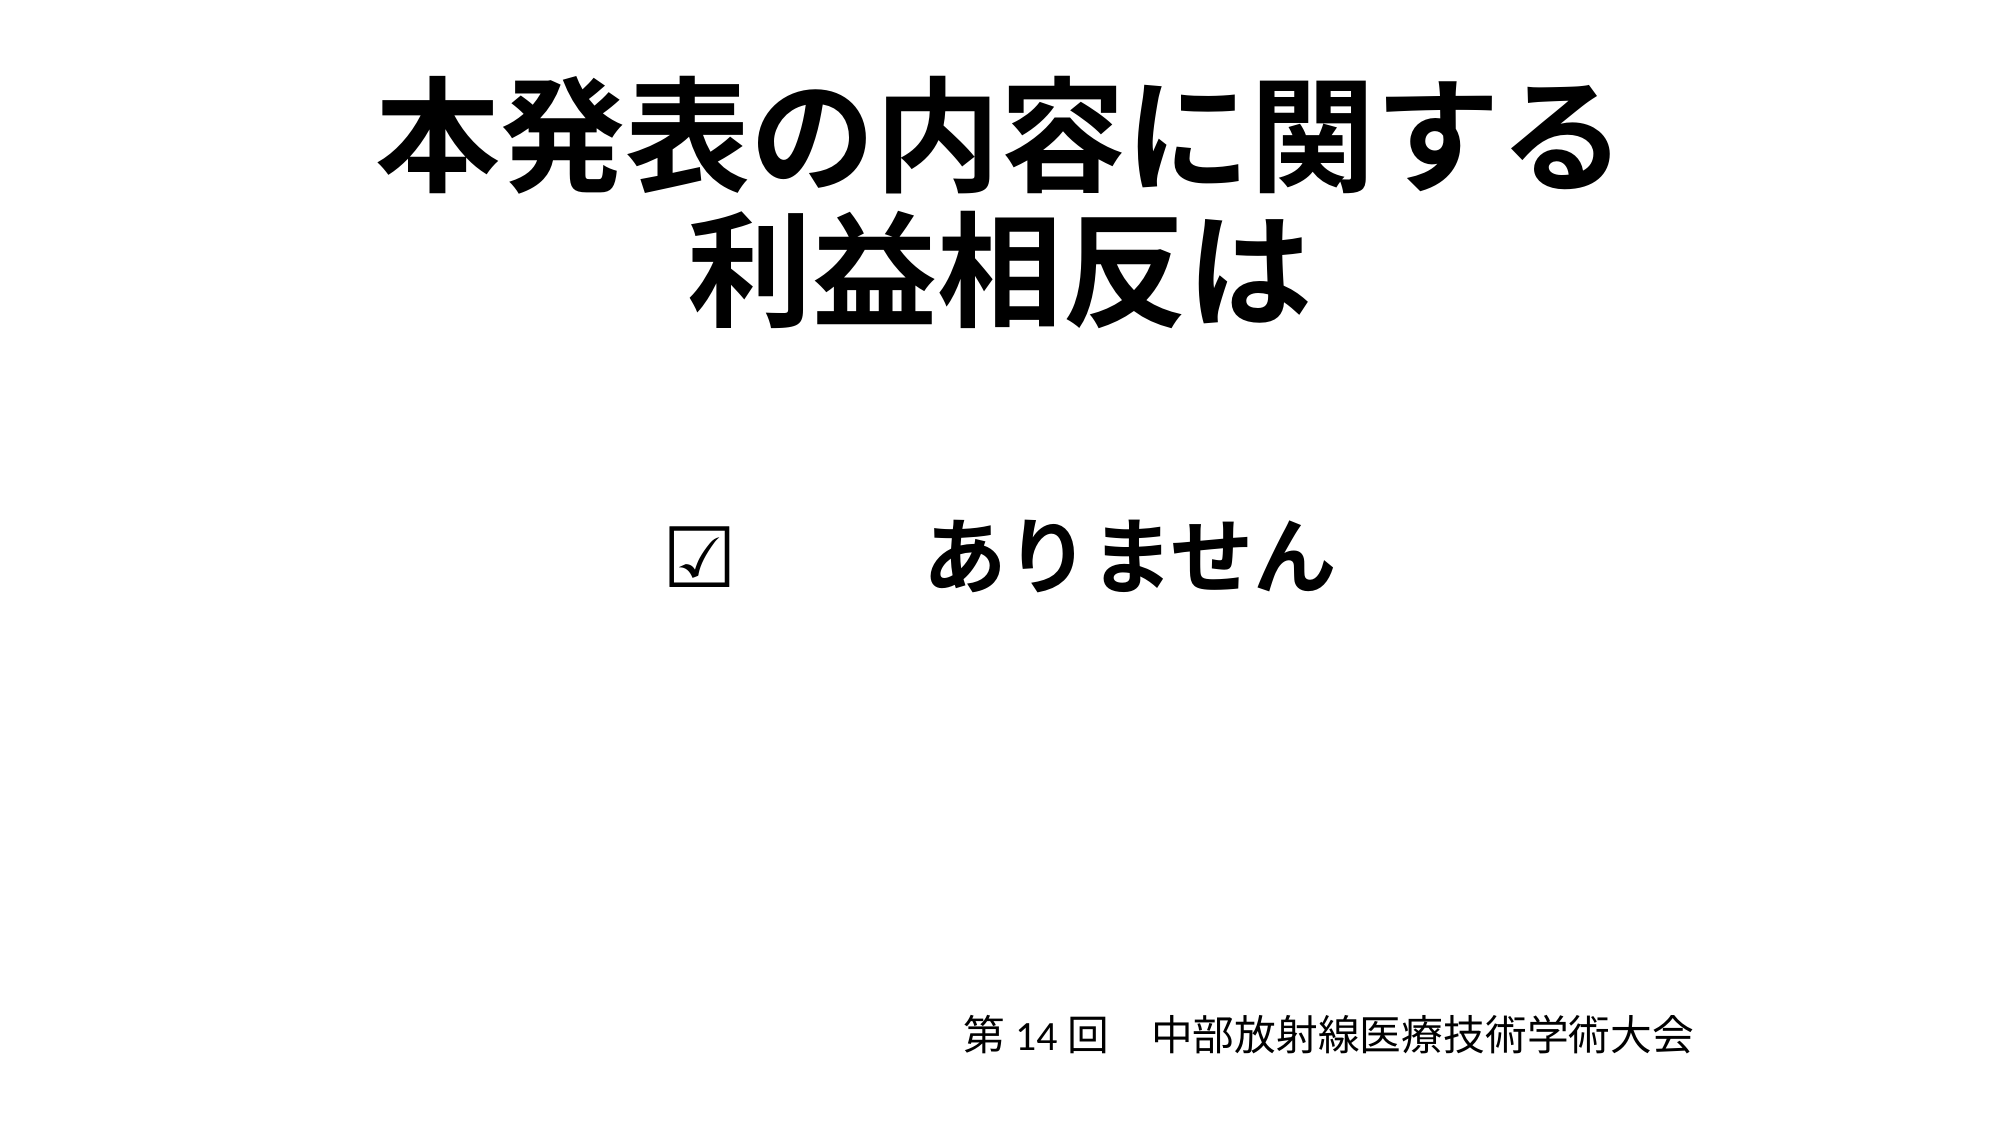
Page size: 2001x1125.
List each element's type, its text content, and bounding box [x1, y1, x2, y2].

text_box 第14回 中部放射線医療技術学術大会 [948, 1001, 1709, 1066]
subtitle ☑ ありません [634, 507, 1366, 618]
title 本発表の内容に関する 利益相反は [341, 54, 1659, 353]
